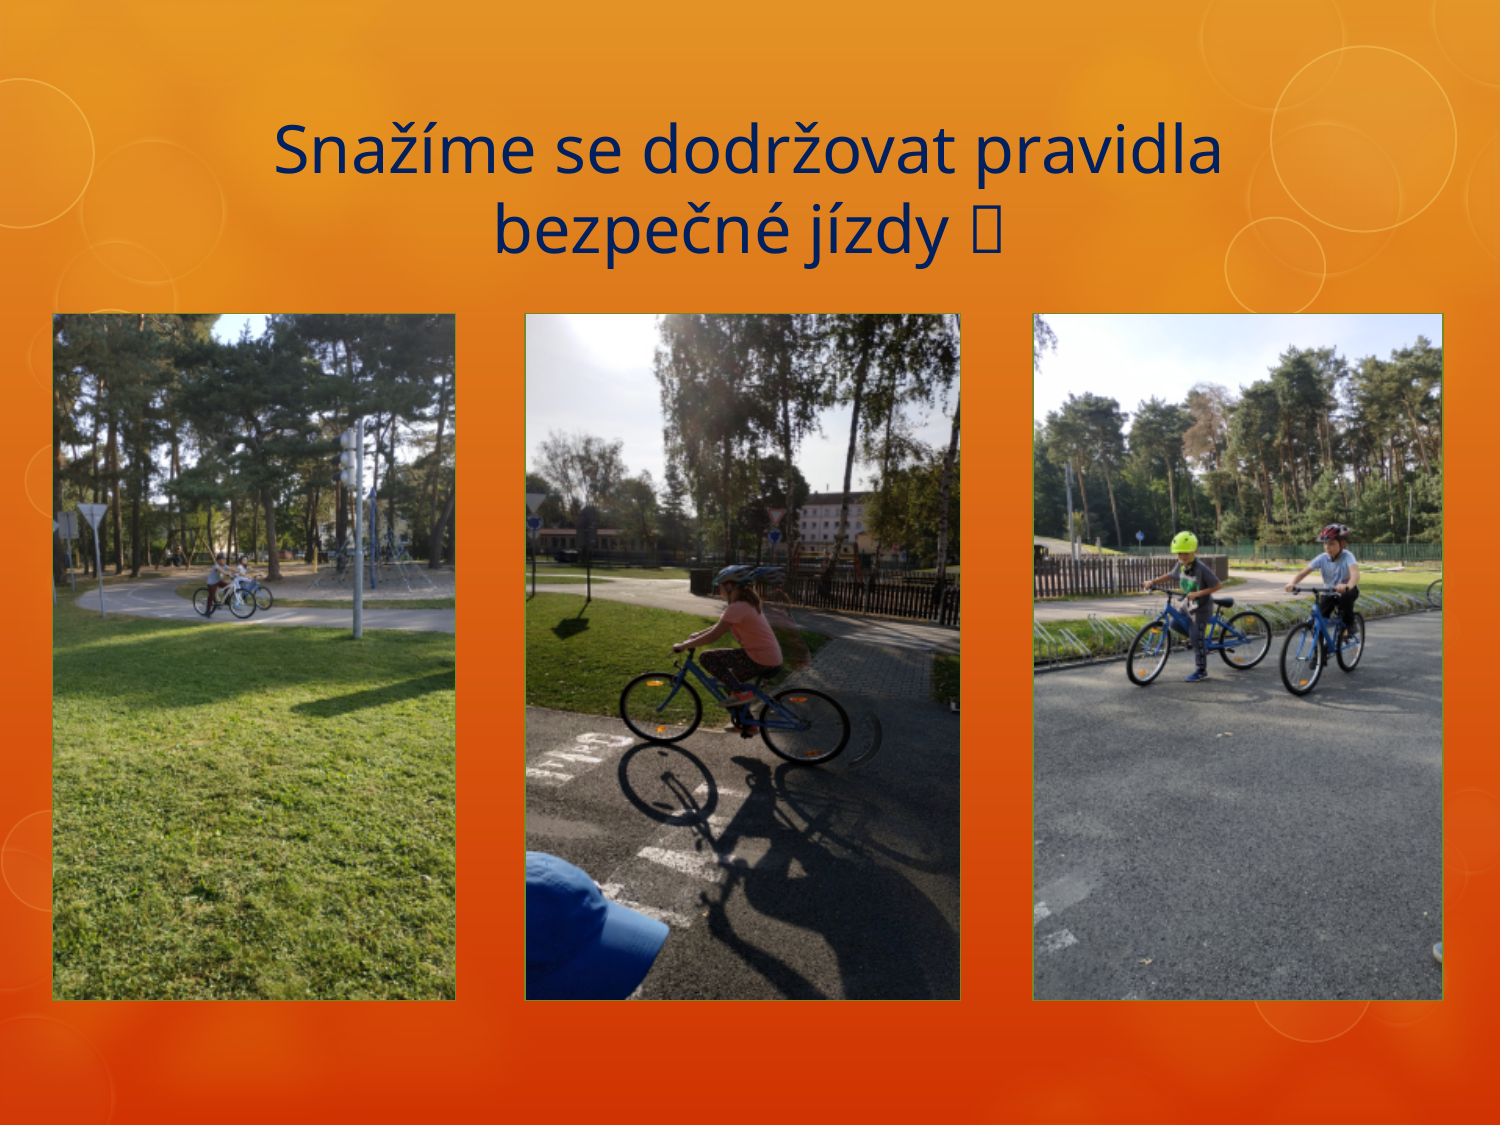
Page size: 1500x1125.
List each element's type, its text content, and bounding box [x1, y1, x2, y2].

picture [524, 313, 961, 1001]
picture [52, 313, 456, 1001]
picture [1032, 313, 1443, 1001]
title Snažíme se dodržovat pravidla bezpečné jízdy  [165, 110, 1335, 263]
